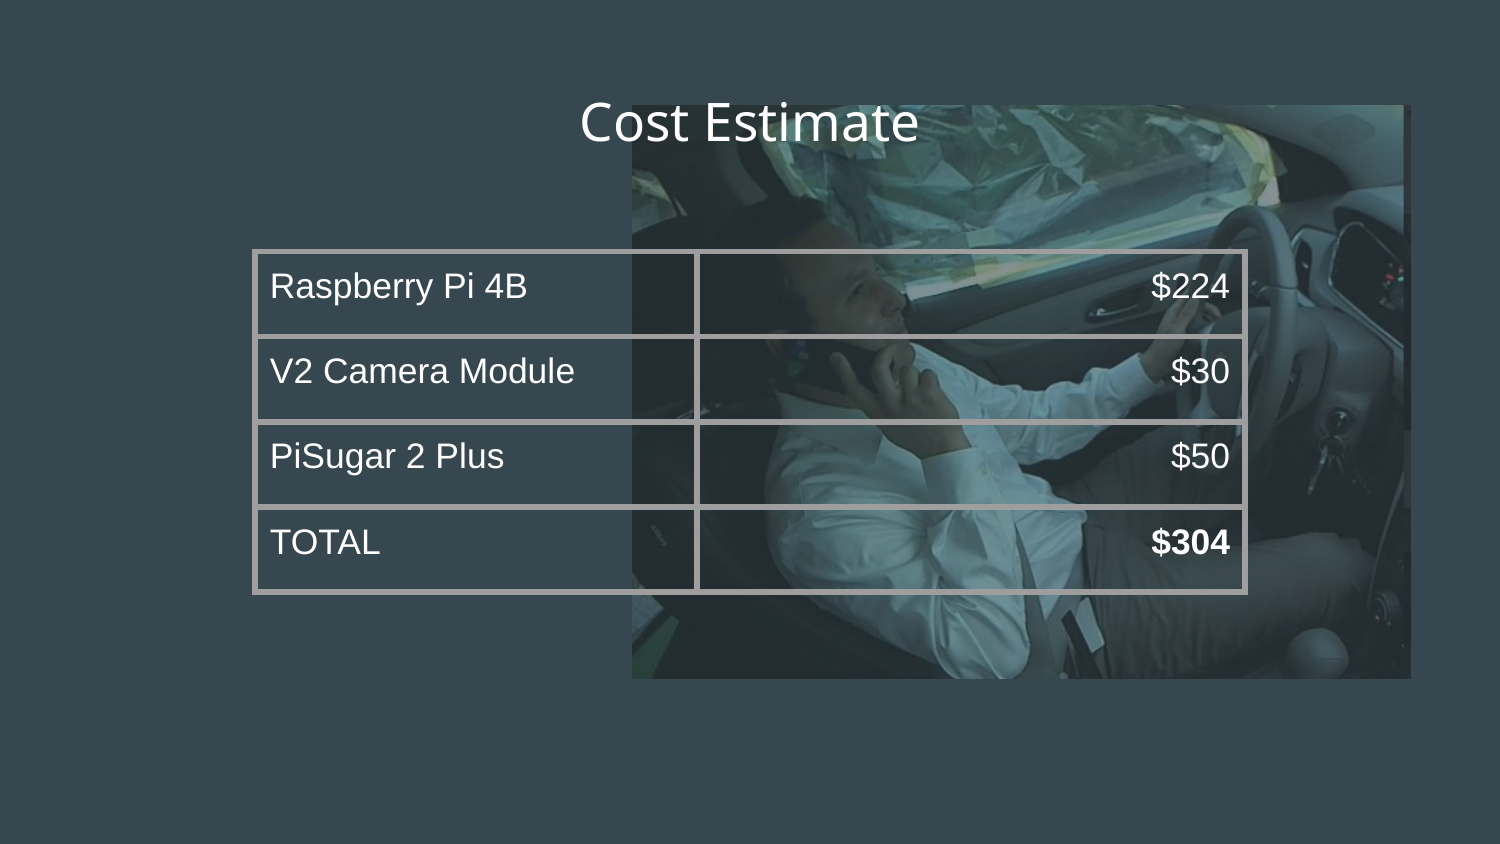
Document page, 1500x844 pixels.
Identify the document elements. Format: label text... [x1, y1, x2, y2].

table_cell TOTAL [258, 510, 627, 589]
title Cost Estimate [51, 72, 1449, 167]
table_cell V2 Camera Module [258, 339, 627, 419]
picture [632, 105, 1411, 679]
table_header Raspberry Pi 4B [258, 254, 627, 334]
table_cell PiSugar 2 Plus [258, 425, 627, 504]
